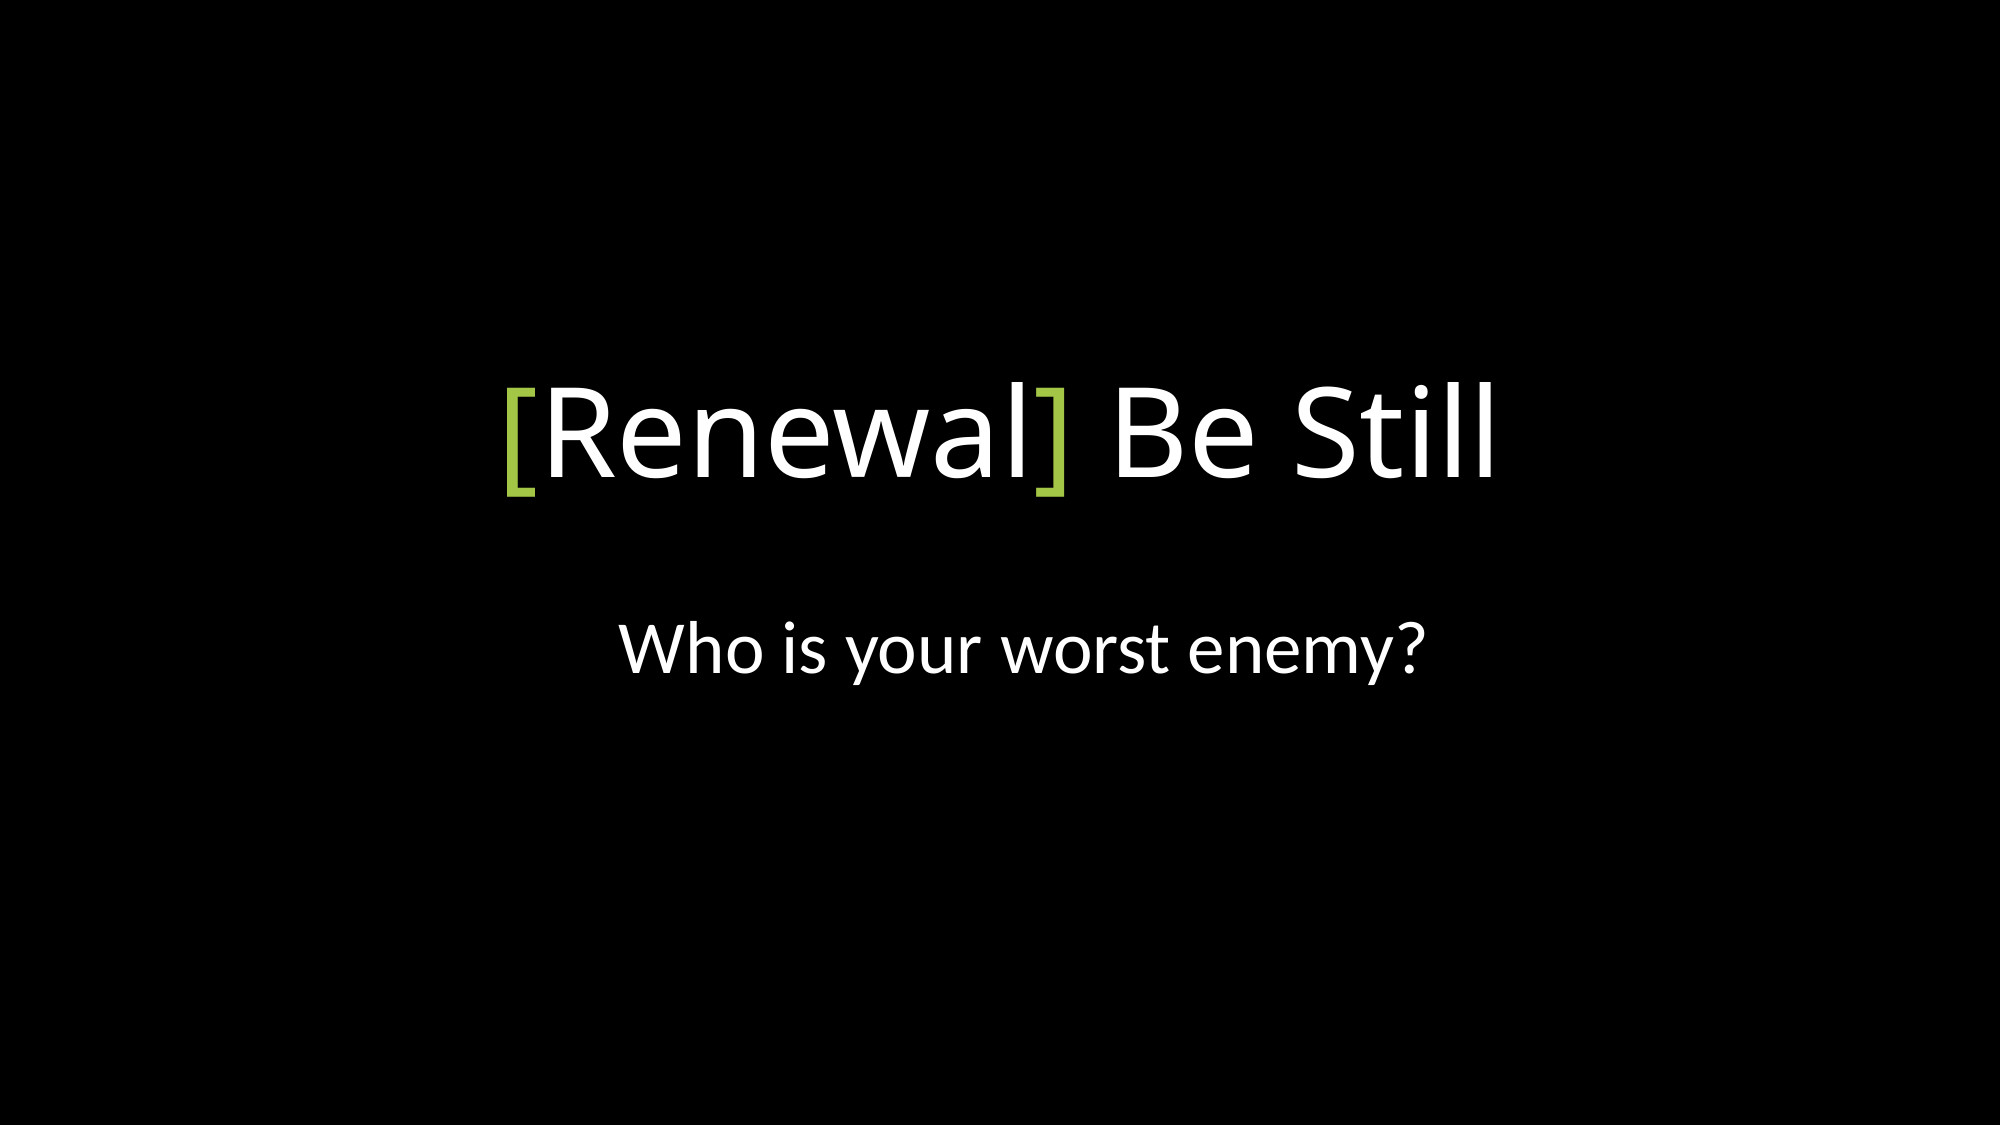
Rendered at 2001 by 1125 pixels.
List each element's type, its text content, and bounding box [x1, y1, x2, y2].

title [Renewal] Be Still [165, 332, 1835, 512]
text_box Who is your worst enemy? [165, 590, 1884, 782]
